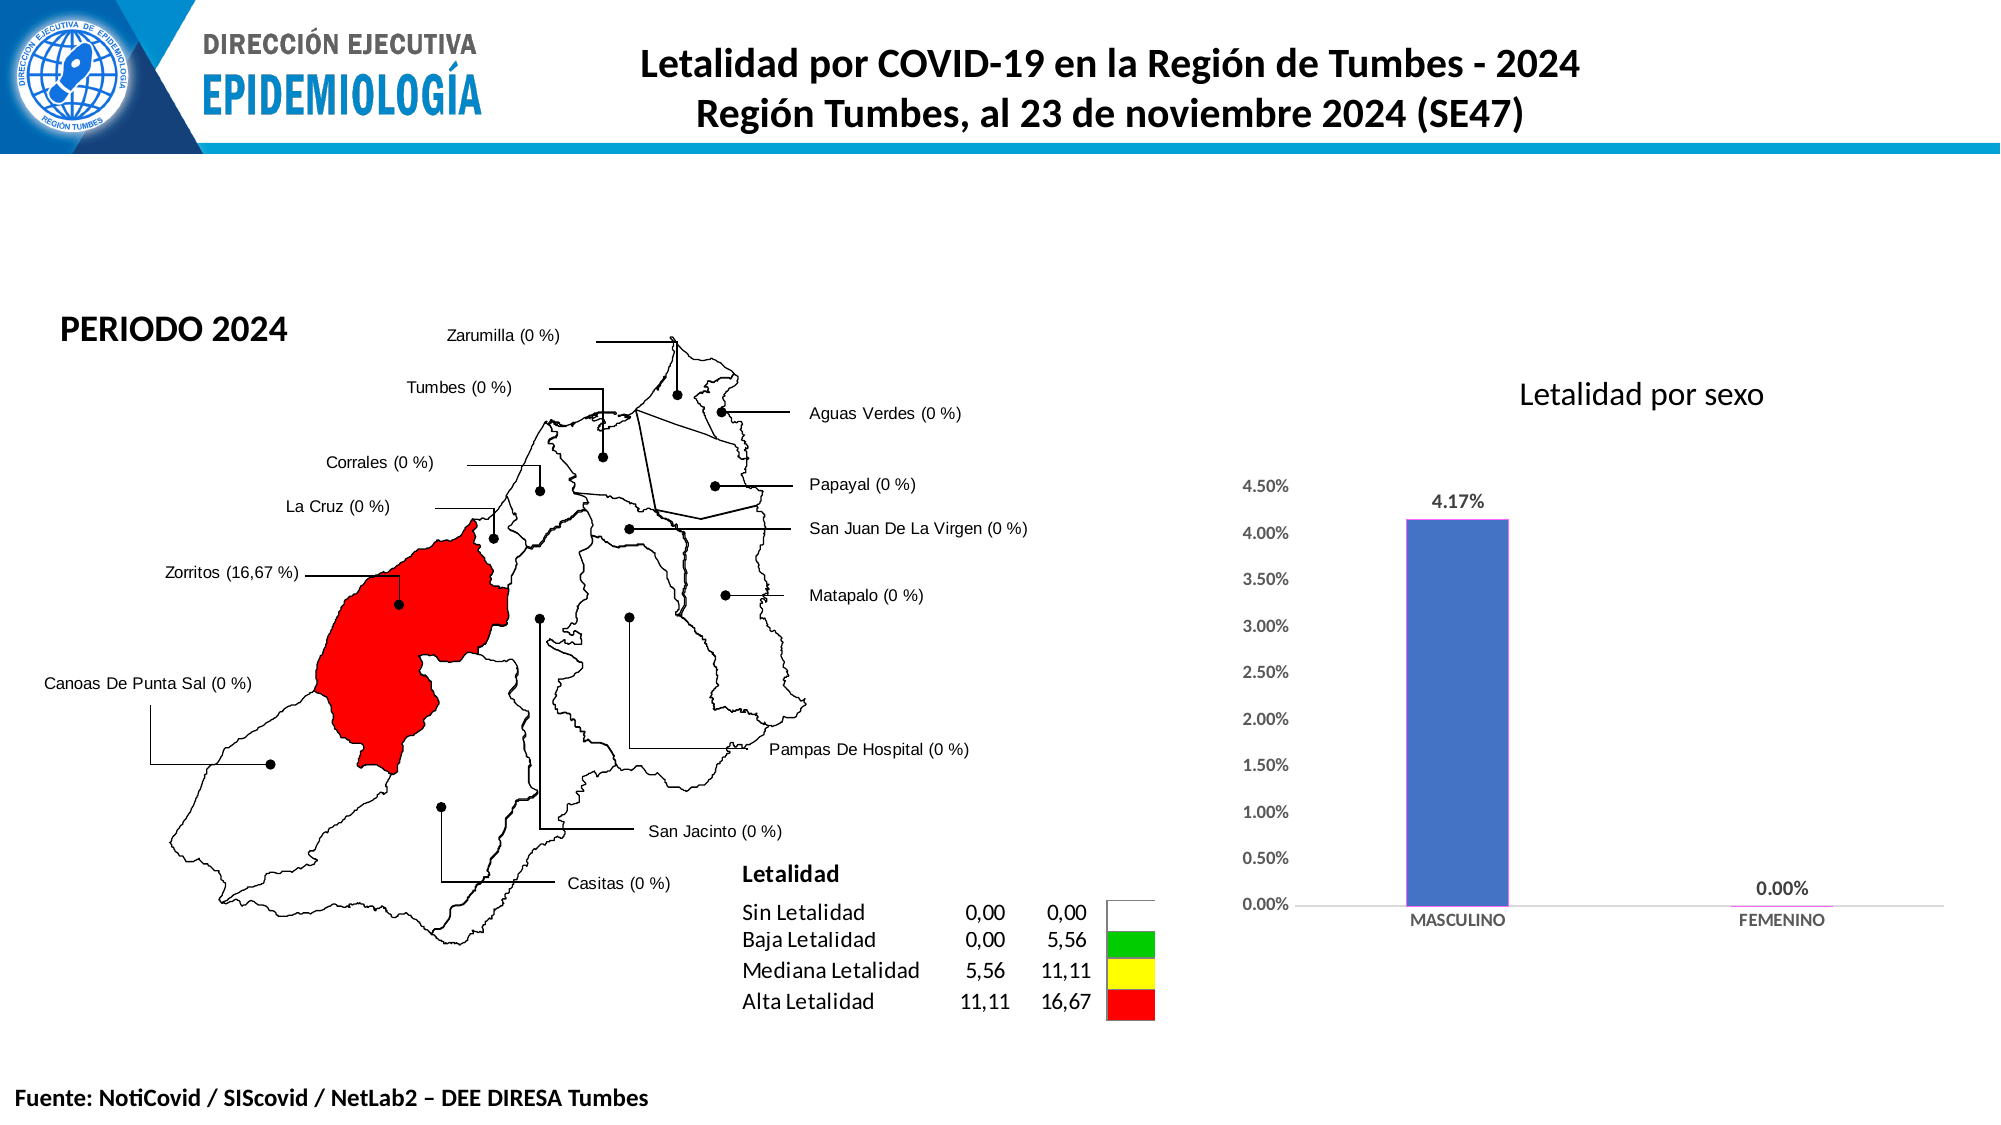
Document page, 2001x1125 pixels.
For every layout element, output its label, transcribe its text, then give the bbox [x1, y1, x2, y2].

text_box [723, 860, 1157, 1022]
text_box Letalidad por COVID-19 en la Región de Tumbes - 2024 Región Tumbes, al 23 de noviembre 2024 (SE47) [512, 28, 1710, 144]
chart [1227, 468, 1960, 942]
text_box Letalidad por sexo [1504, 364, 1780, 420]
picture [0, 0, 512, 154]
text_box [0, 142, 2000, 155]
text_box Fuente: NotiCovid / SIScovid / NetLab2 – DEE DIRESA Tumbes [0, 1073, 686, 1119]
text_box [0, 299, 1049, 950]
